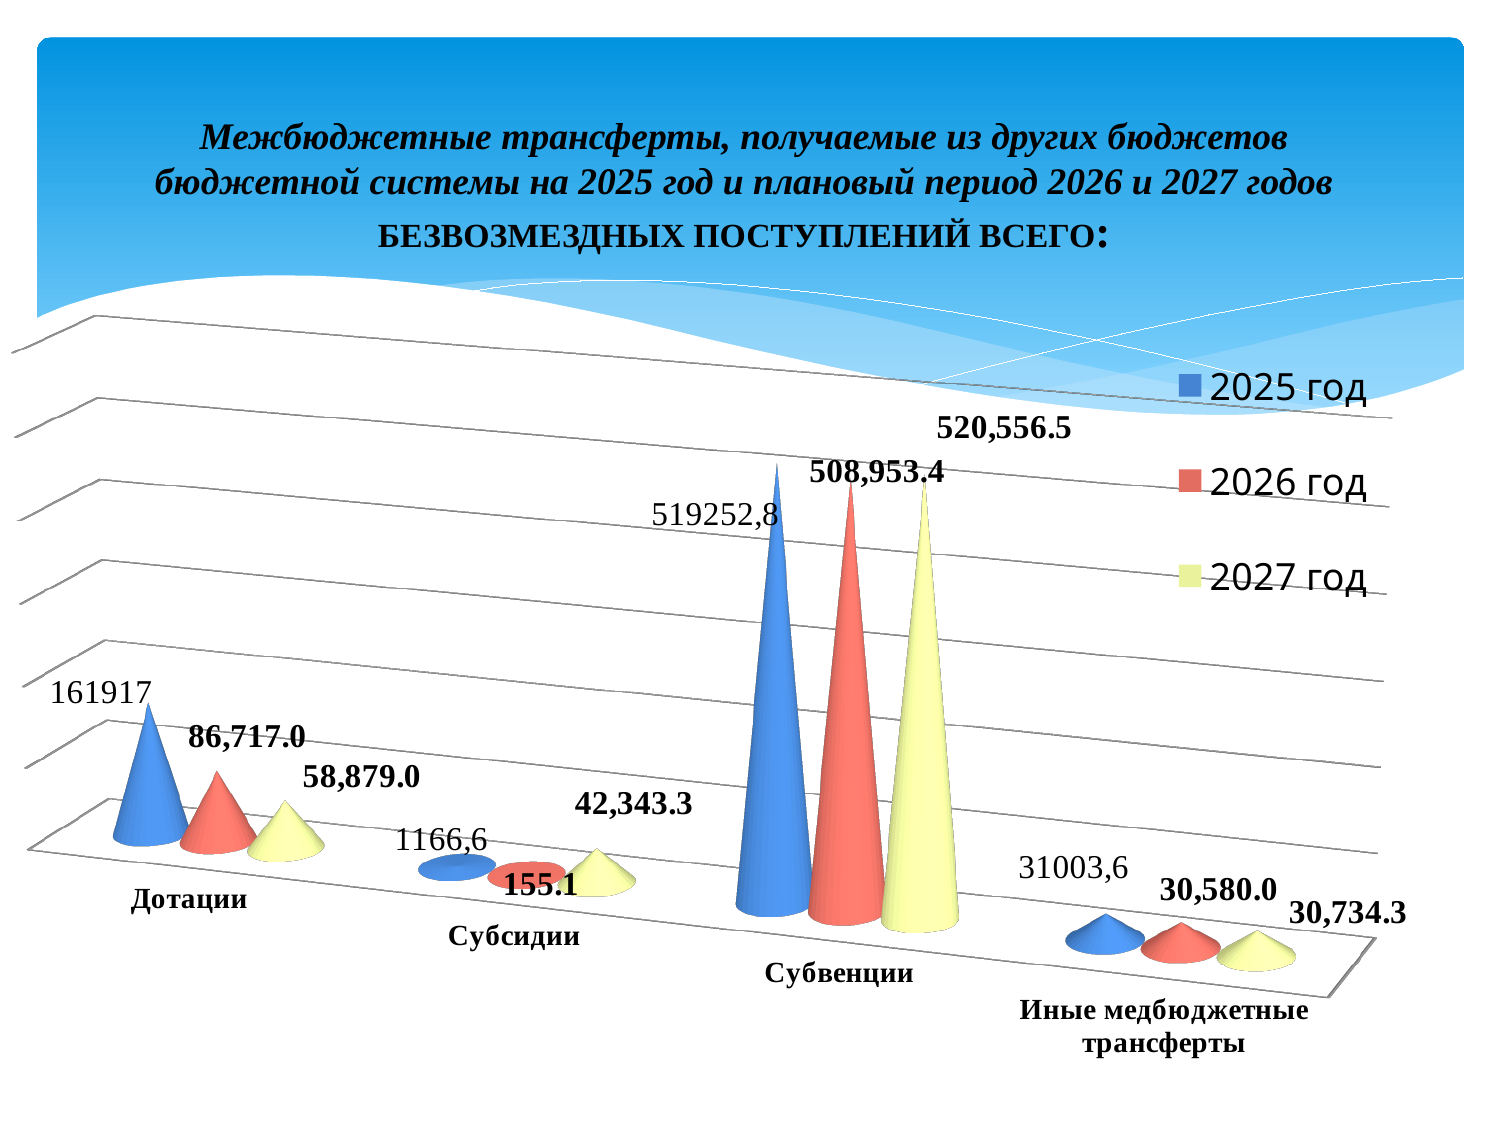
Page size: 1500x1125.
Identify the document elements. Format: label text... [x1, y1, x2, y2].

chart [0, 315, 1459, 1120]
title Межбюджетные трансферты, получаемые из других бюджетов бюджетной системы на 2025 год и плановый период 2026 и 2027 годов БЕЗВОЗМЕЗДНЫХ ПОСТУПЛЕНИЙ ВСЕГО: [88, 90, 1400, 279]
